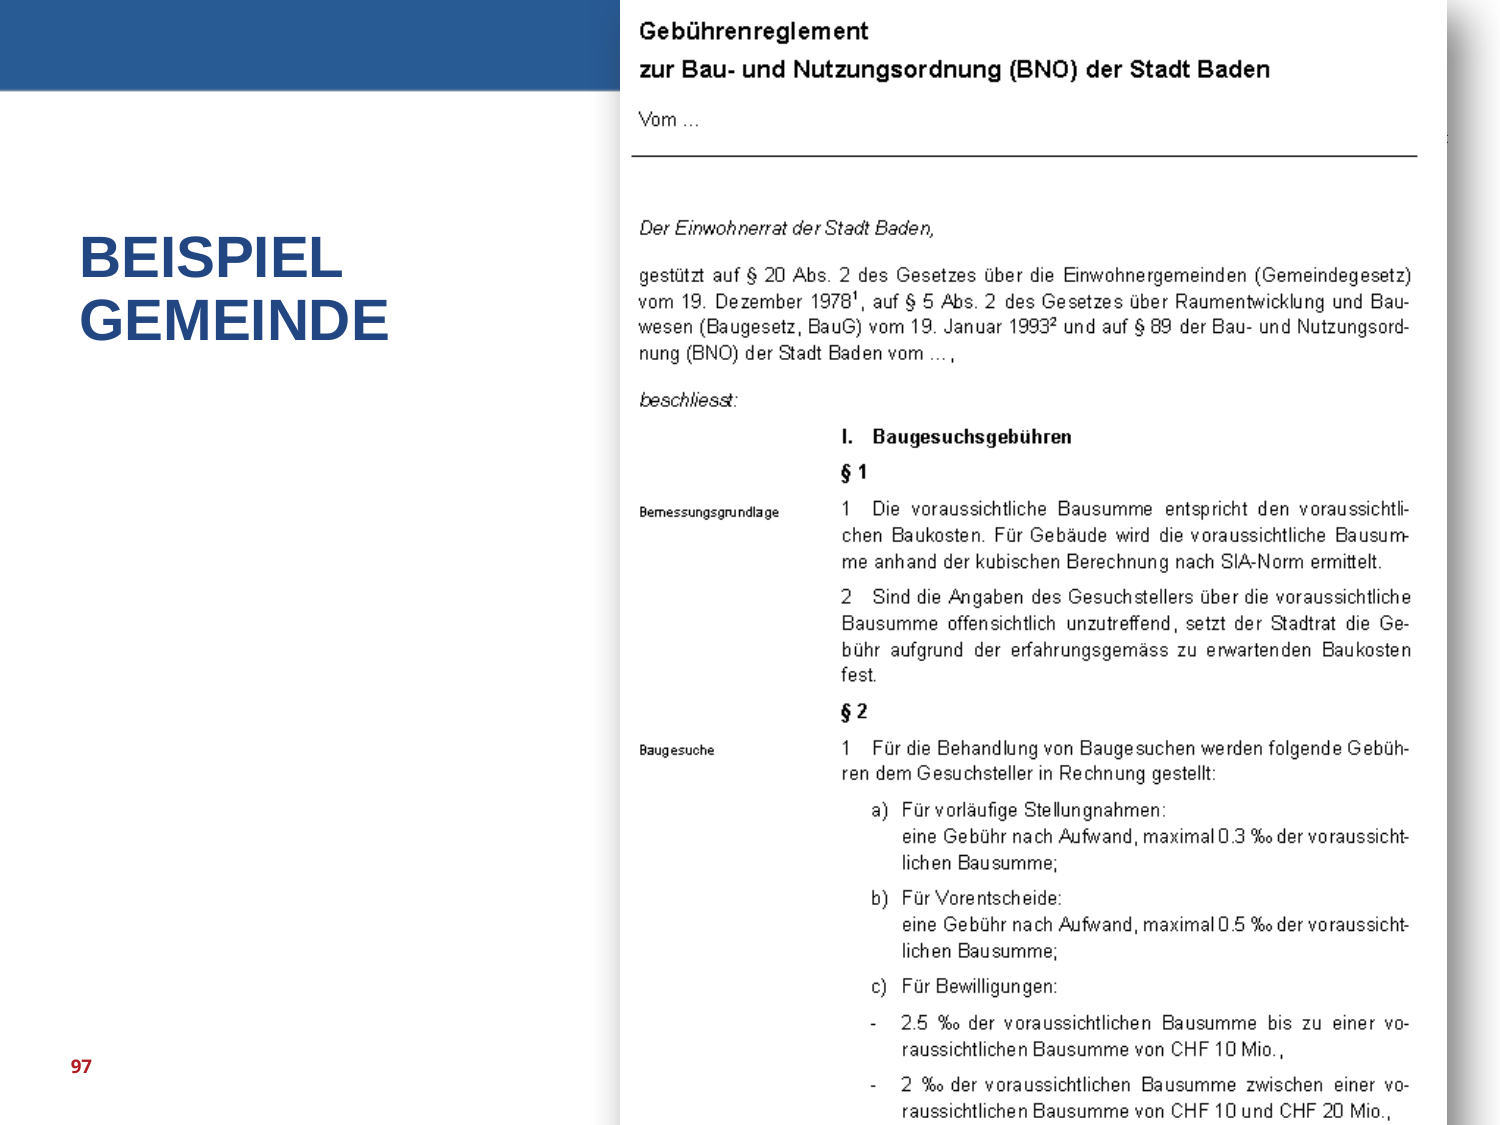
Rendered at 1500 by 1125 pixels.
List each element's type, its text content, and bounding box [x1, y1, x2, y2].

slide_number 97 [70, 1037, 409, 1098]
title Beispiel Gemeinde [64, 219, 457, 492]
picture [619, 0, 1447, 1125]
